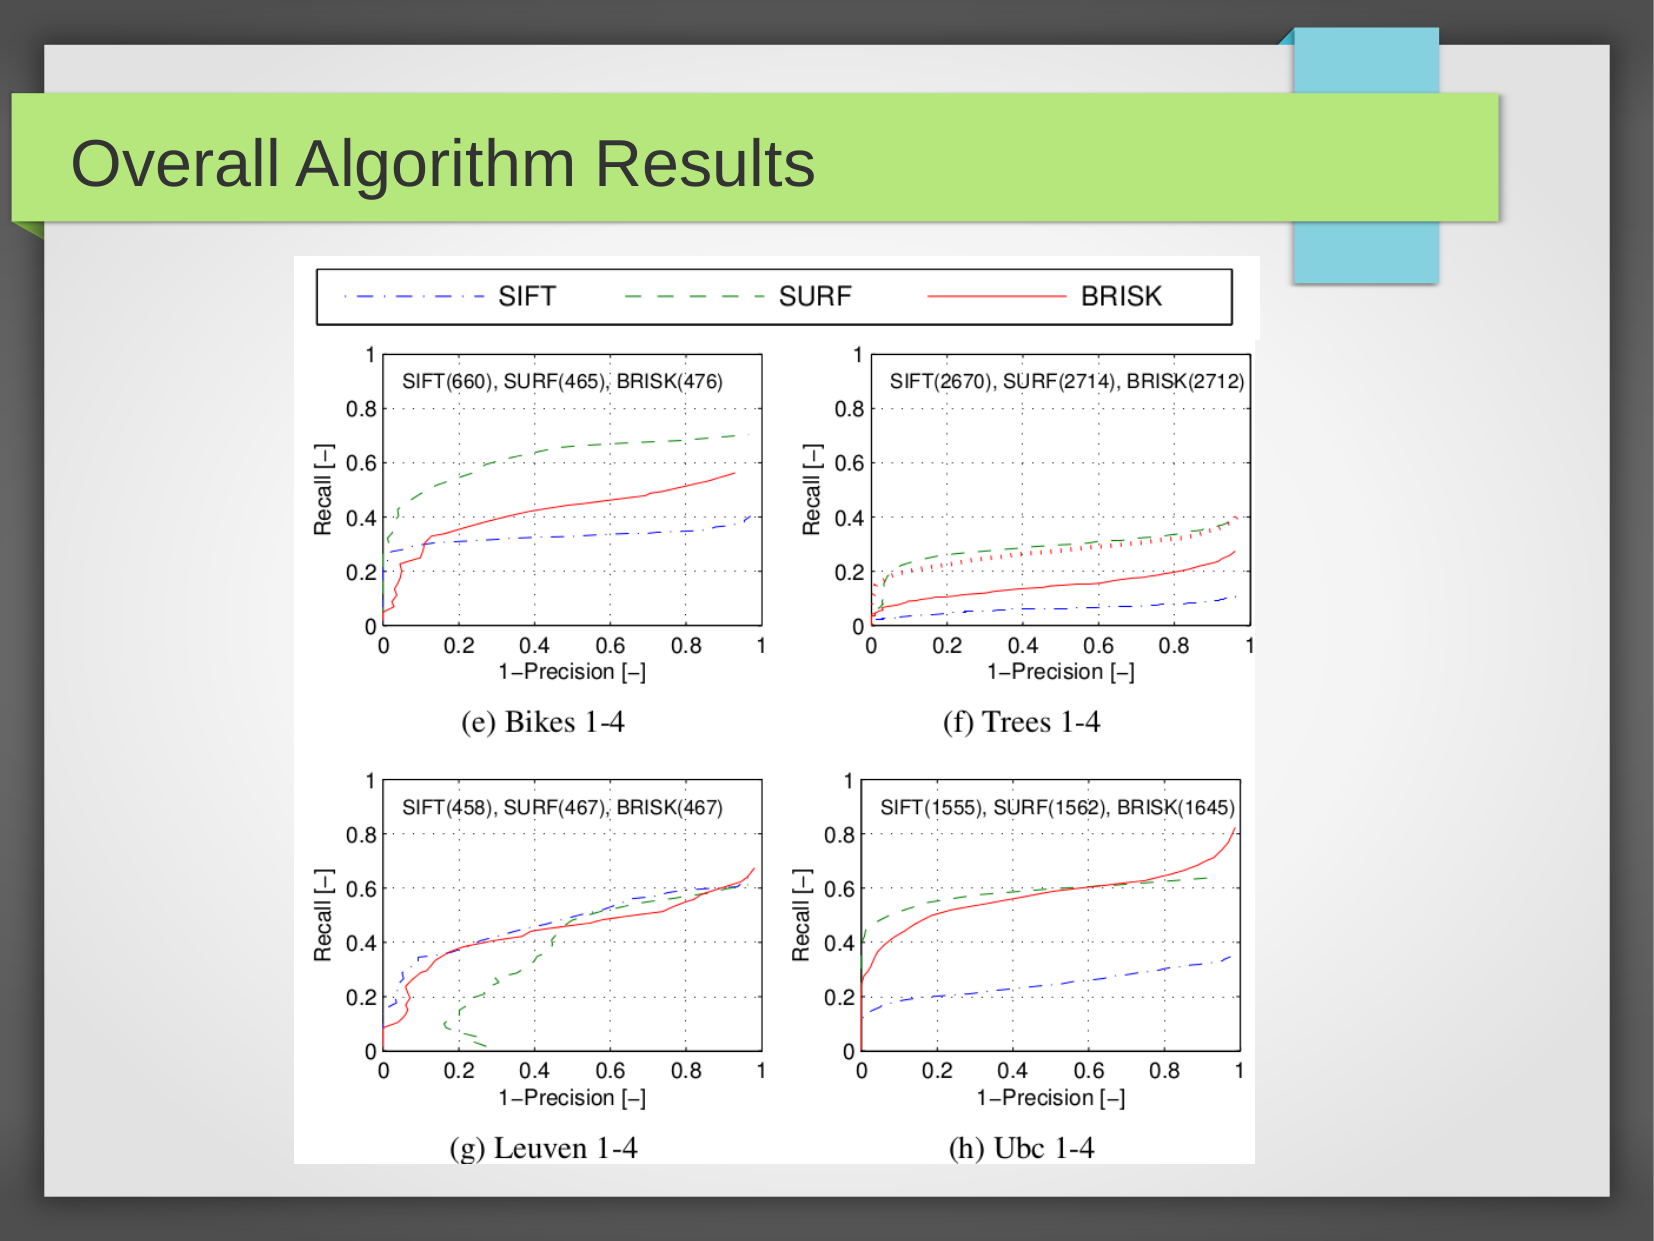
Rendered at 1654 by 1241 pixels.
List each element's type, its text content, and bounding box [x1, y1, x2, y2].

picture [0, 0, 1654, 1241]
title Overall Algorithm Results [70, 106, 1229, 213]
